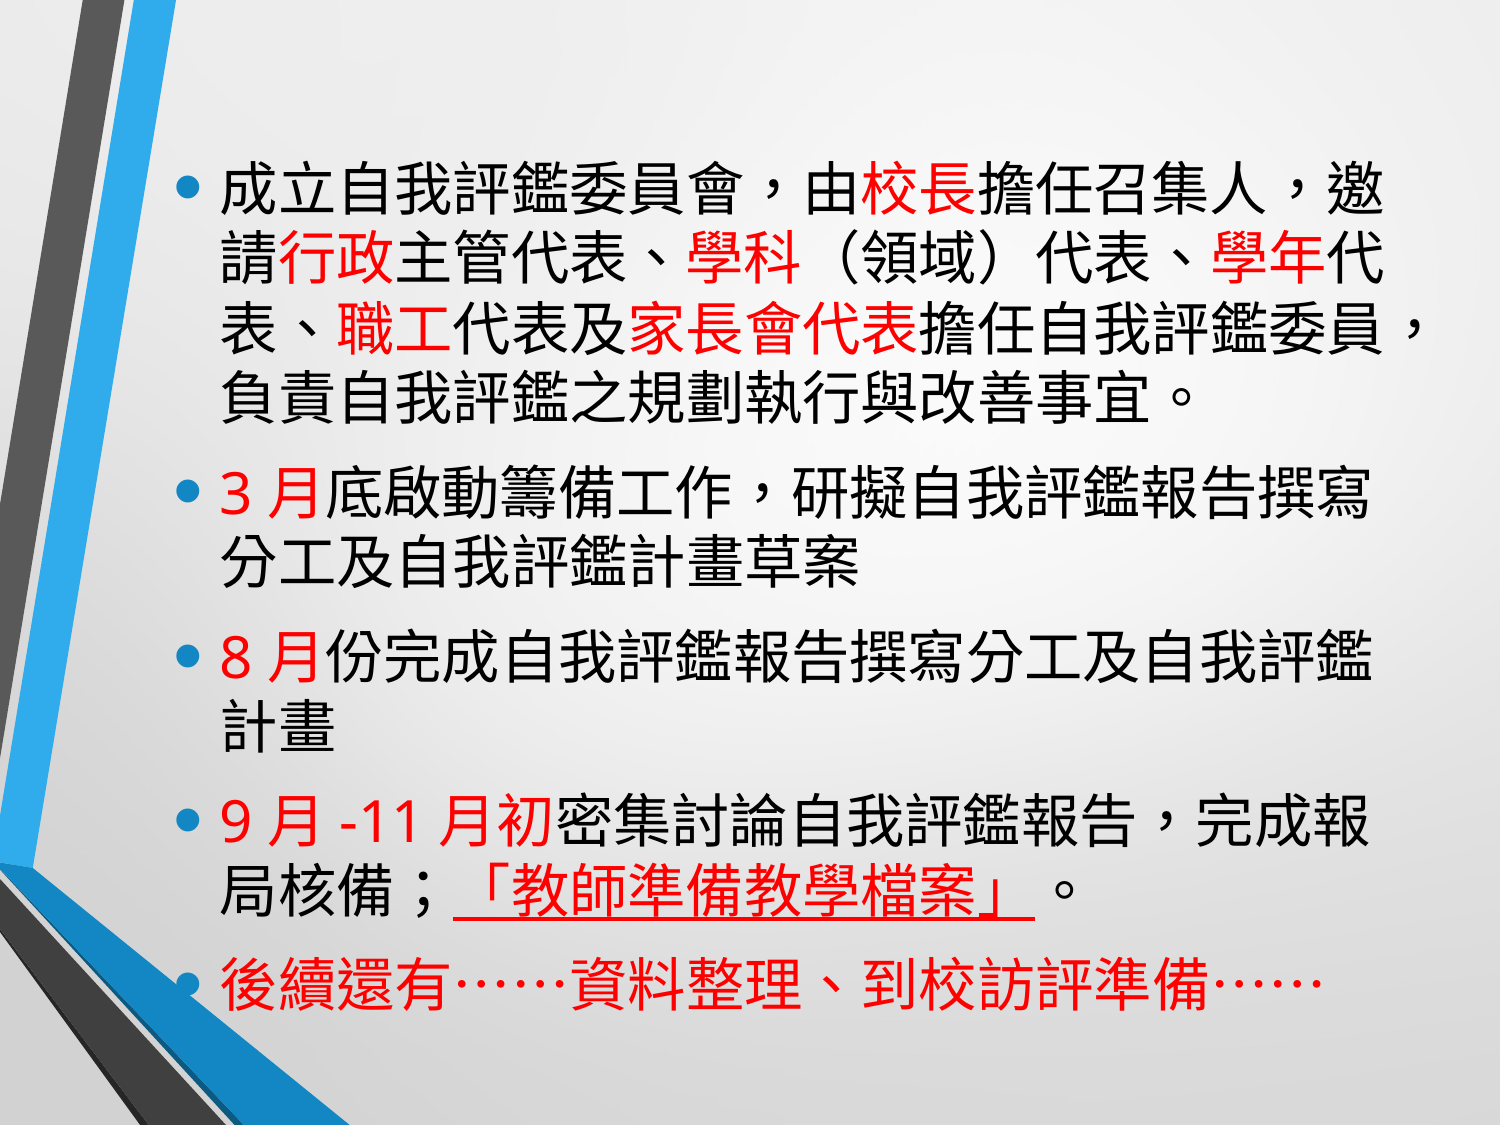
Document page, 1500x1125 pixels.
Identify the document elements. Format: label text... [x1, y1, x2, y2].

list 成立自我評鑑委員會，由校長擔任召集人，邀請行政主管代表、學科（領域）代表、學年代表、職工代表及家長會代表擔任自我評鑑委員，負責自我評鑑之規劃執行與改善事宜。 3月底啟動籌備工作，研擬自我評鑑報告撰寫分工及自我評鑑計畫草案 8月份完成自我評鑑報告撰寫分工及自我評鑑計畫 9月-11月初密集討論自我評鑑報告，完成報局核備；「教師準備教學檔案」。 後續還有……資料整理、到校訪評準備…… [158, 102, 1434, 1068]
